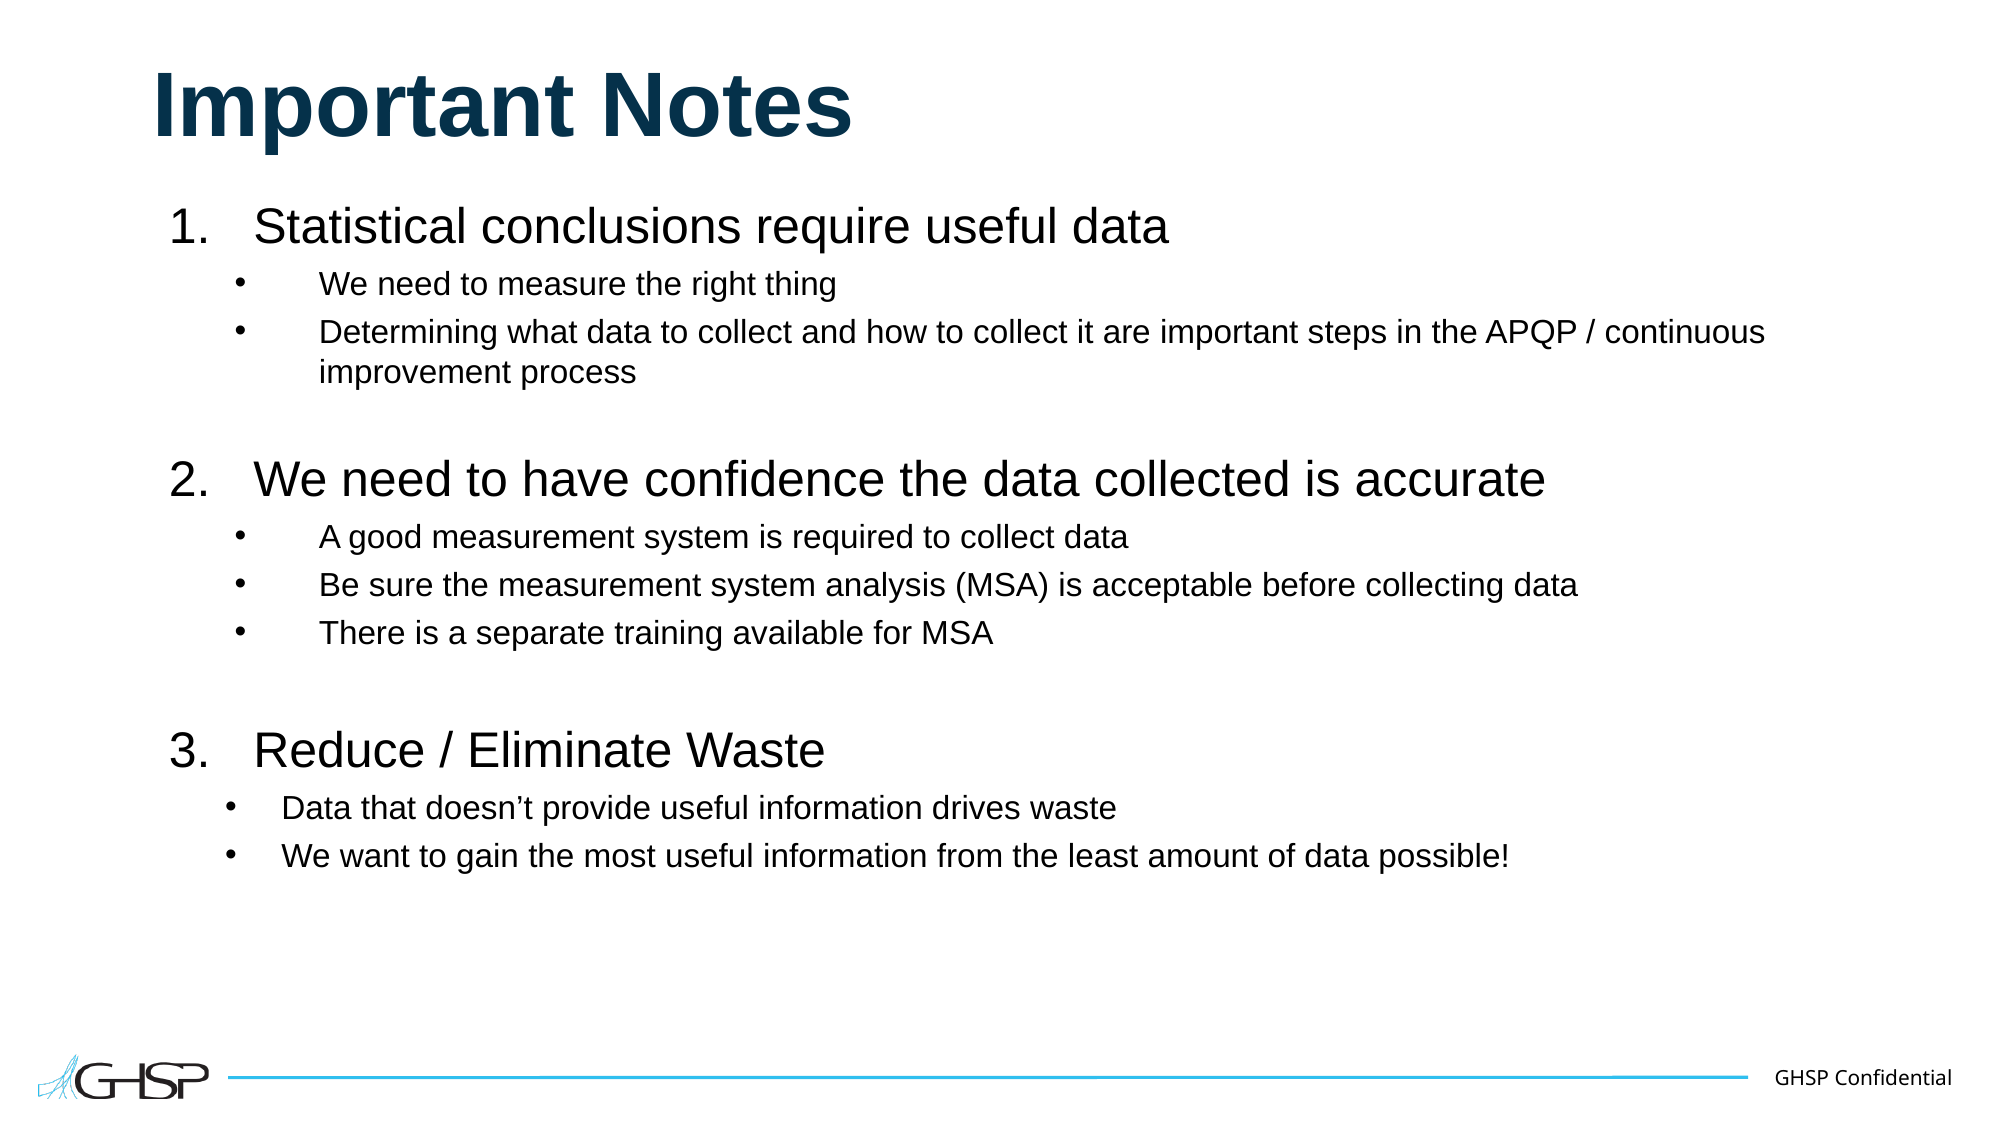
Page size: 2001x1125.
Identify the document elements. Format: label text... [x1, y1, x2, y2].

list Statistical conclusions require useful data We need to measure the right thing Determining what data to collect and how to collect it are important steps in the APQP / continuous improvement process We need to have confidence the data collected is accurate A good measurement system is required to collect data Be sure the measurement system analysis (MSA) is acceptable before collecting data There is a separate training available for MSA Reduce / Eliminate Waste Data that doesn’t provide useful information drives waste We want to gain the most useful information from the least amount of data possible! [153, 186, 1927, 1031]
title Important Notes [137, 41, 1863, 174]
